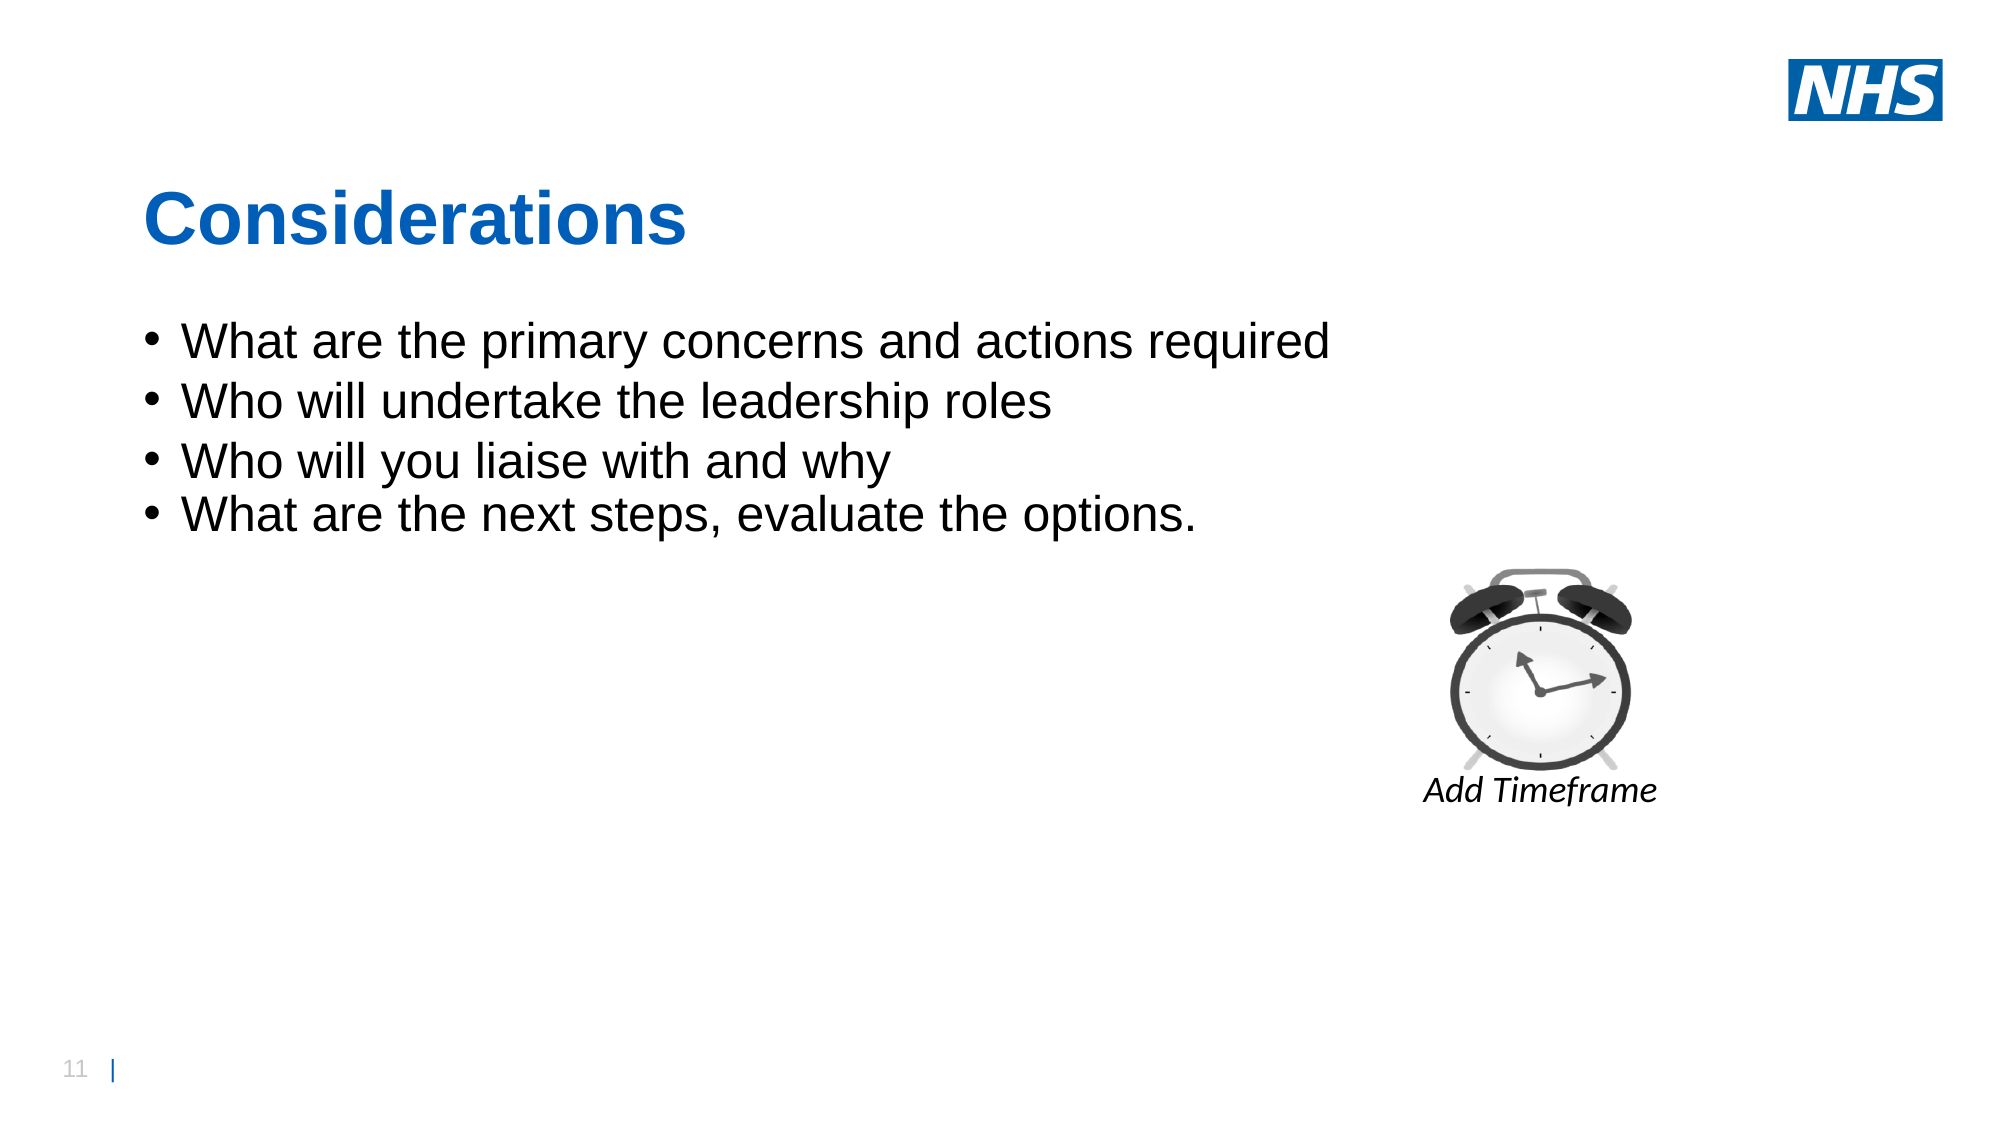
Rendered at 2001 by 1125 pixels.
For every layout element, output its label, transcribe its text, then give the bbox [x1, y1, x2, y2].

title Considerations [128, 170, 1874, 271]
list What are the primary concerns and actions required Who will undertake the leadership roles Who will you liaise with and why What are the next steps, evaluate the options. [128, 300, 1874, 1024]
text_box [1382, 562, 1700, 882]
picture [1786, 59, 1943, 121]
